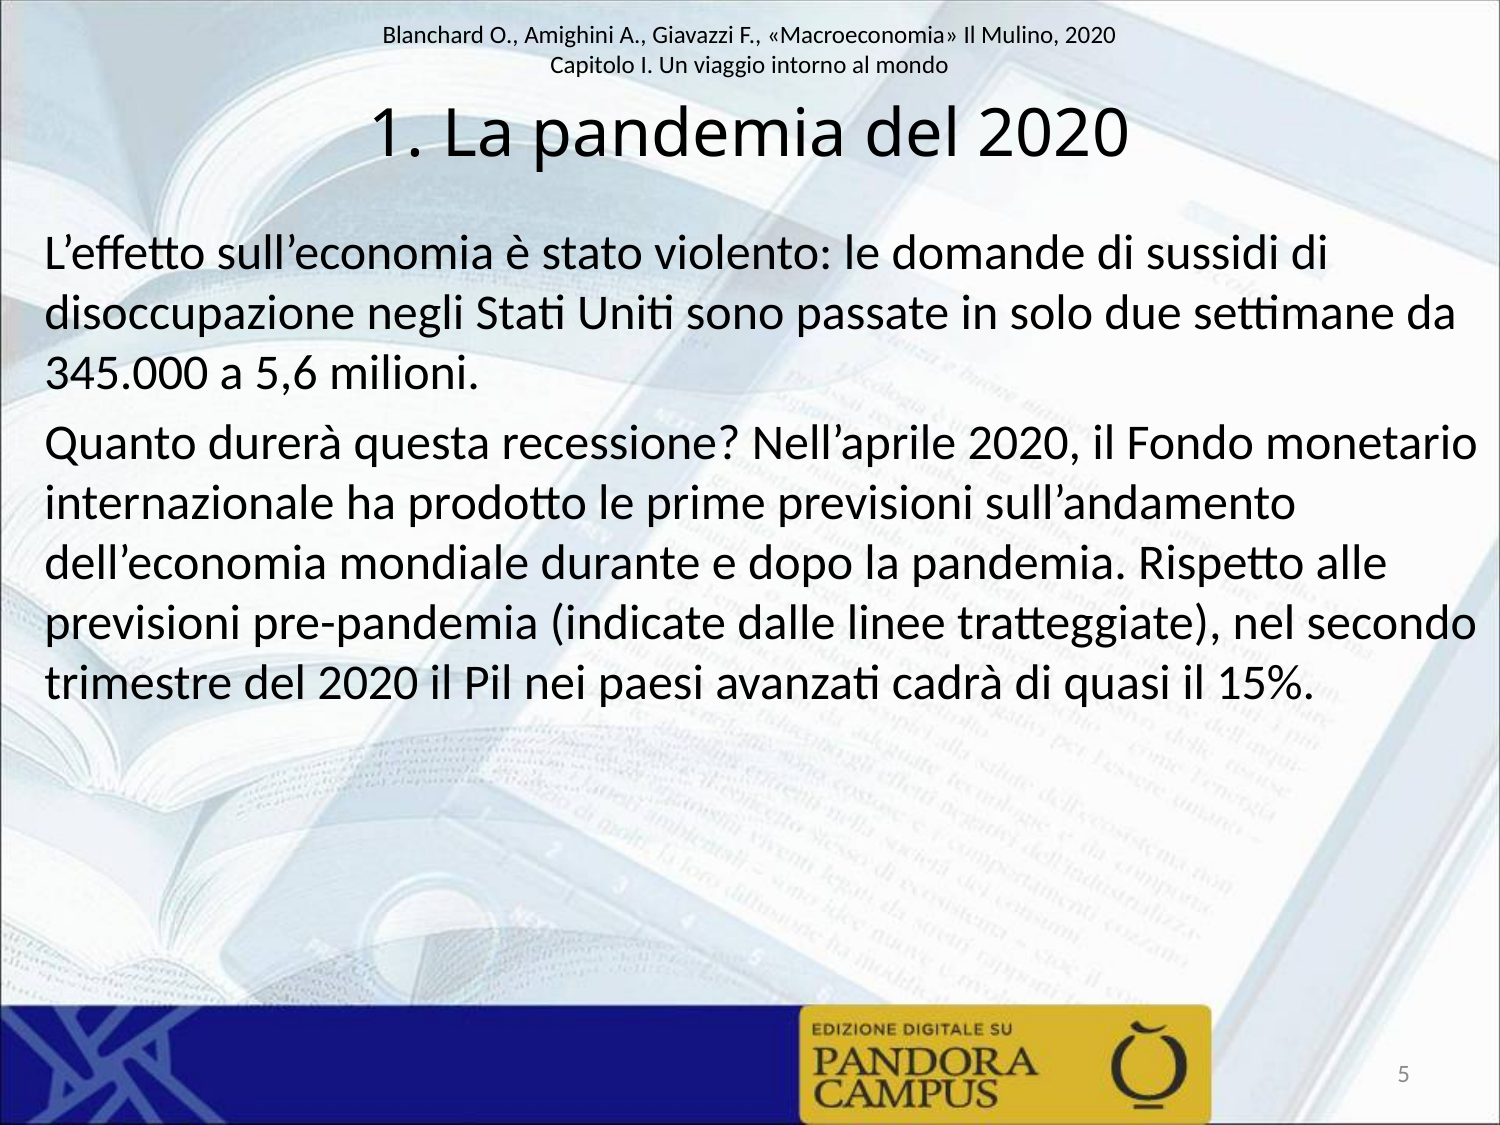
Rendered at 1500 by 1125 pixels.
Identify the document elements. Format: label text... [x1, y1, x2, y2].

title 1. La pandemia del 2020 [75, 82, 1425, 211]
list L’effetto sull’economia è stato violento: le domande di sussidi di disoccupazione negli Stati Uniti sono passate in solo due settimane da 345.000 a 5,6 milioni. Quanto durerà questa recessione? Nell’aprile 2020, il Fondo monetario internazionale ha prodotto le prime previsioni sull’andamento dell’economia mondiale durante e dopo la pandemia. Rispetto alle previsioni pre-pandemia (indicate dalle linee tratteggiate), nel secondo trimestre del 2020 il Pil nei paesi avanzati cadrà di quasi il 15%. [29, 211, 1500, 823]
slide_number 5 [1074, 1042, 1425, 1103]
picture [0, 0, 1500, 1125]
